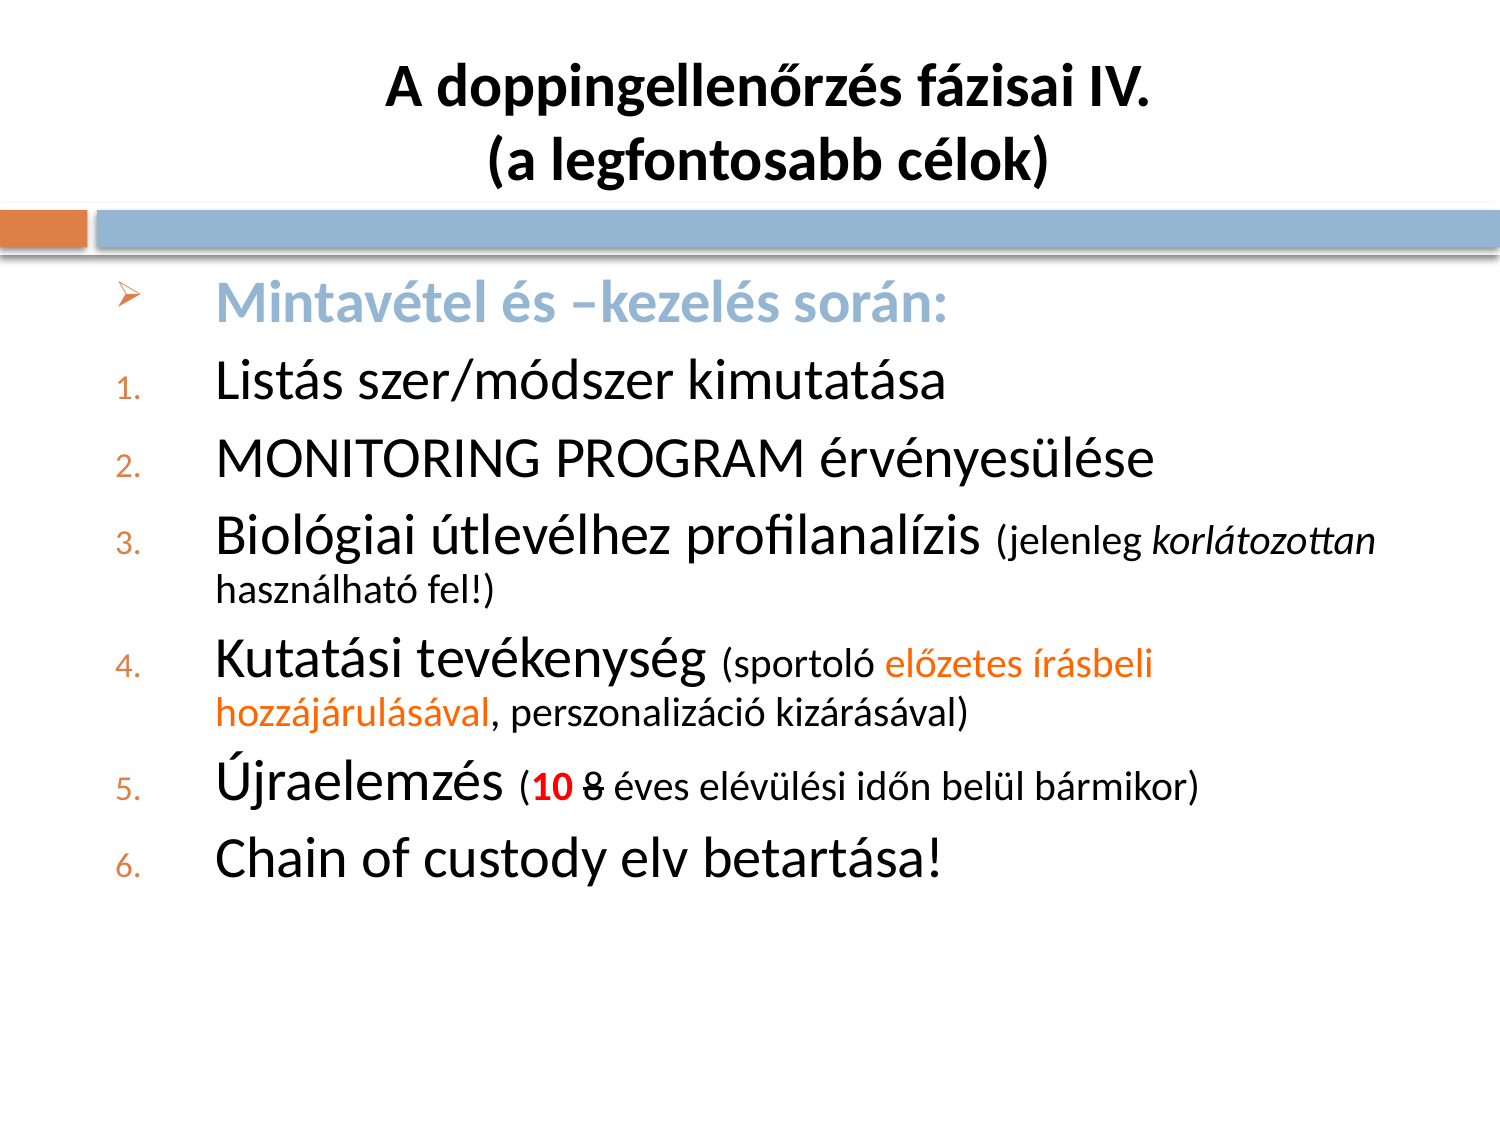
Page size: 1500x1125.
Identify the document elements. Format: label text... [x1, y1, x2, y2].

title A doppingellenőrzés fázisai IV. (a legfontosabb célok) [100, 37, 1438, 200]
list Mintavétel és –kezelés során: Listás szer/módszer kimutatása MONITORING PROGRAM érvényesülése Biológiai útlevélhez profilanalízis (jelenleg korlátozottan használható fel!) Kutatási tevékenység (sportoló előzetes írásbeli hozzájárulásával, perszonalizáció kizárásával) Újraelemzés (10 8 éves elévülési időn belül bármikor) Chain of custody elv betartása! [100, 262, 1438, 1000]
